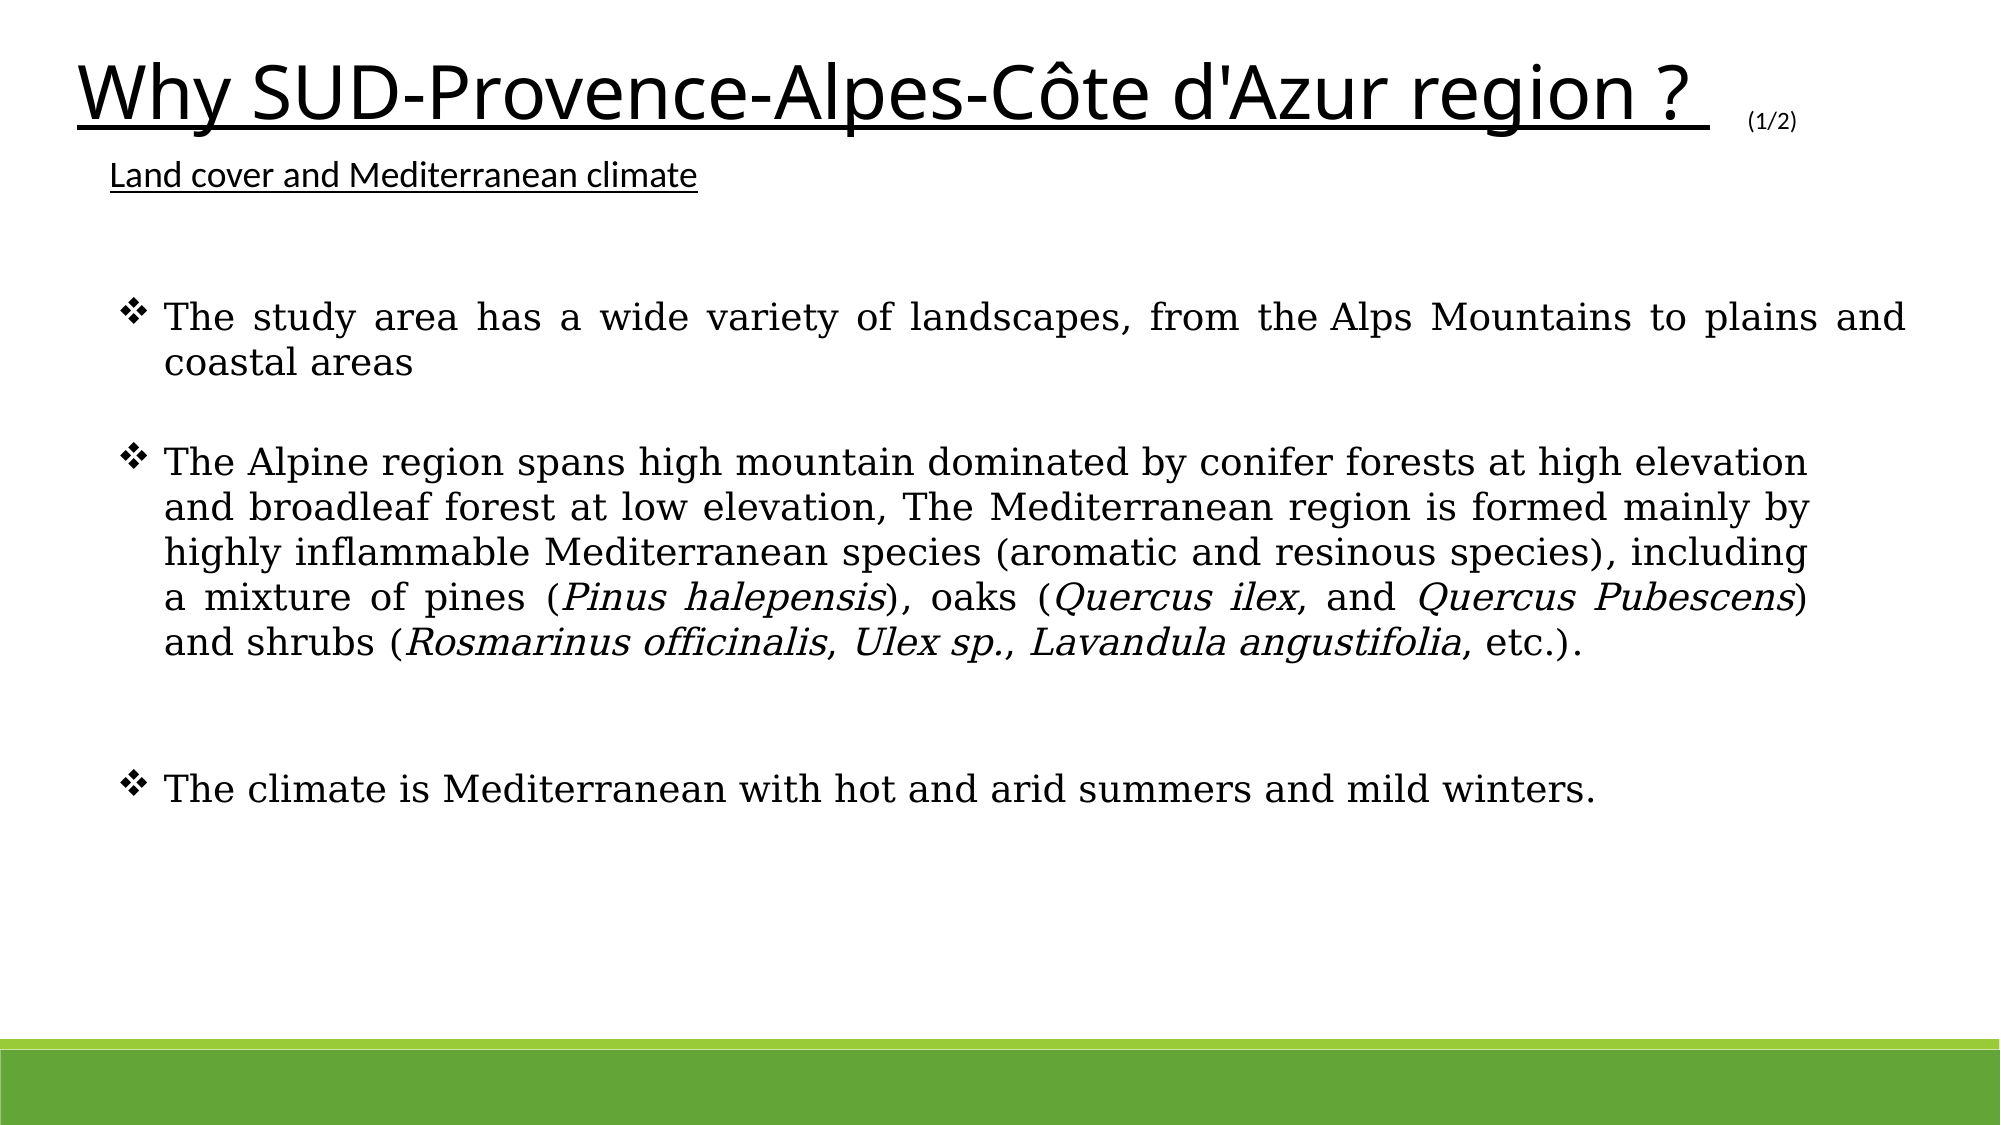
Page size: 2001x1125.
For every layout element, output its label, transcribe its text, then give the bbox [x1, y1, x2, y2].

text_box (1/2) [1732, 97, 1813, 143]
text_box The study area has a wide variety of landscapes, from the Alps Mountains to plains and coastal areas [102, 285, 1923, 391]
text_box Land cover and Mediterranean climate [94, 143, 714, 203]
text_box The Alpine region spans high mountain dominated by conifer forests at high elevation and broadleaf forest at low elevation, The Mediterranean region is formed mainly by highly inflammable Mediterranean species (aromatic and resinous species), including a mixture of pines (Pinus halepensis), oaks (Quercus ilex, and Quercus Pubescens) and shrubs (Rosmarinus officinalis, Ulex sp., Lavandula angustifolia, etc.). [102, 430, 1825, 671]
text_box Why SUD-Provence-Alpes-Côte d'Azur region ? [62, 37, 1726, 142]
text_box The climate is Mediterranean with hot and arid summers and mild winters. [102, 757, 1732, 818]
